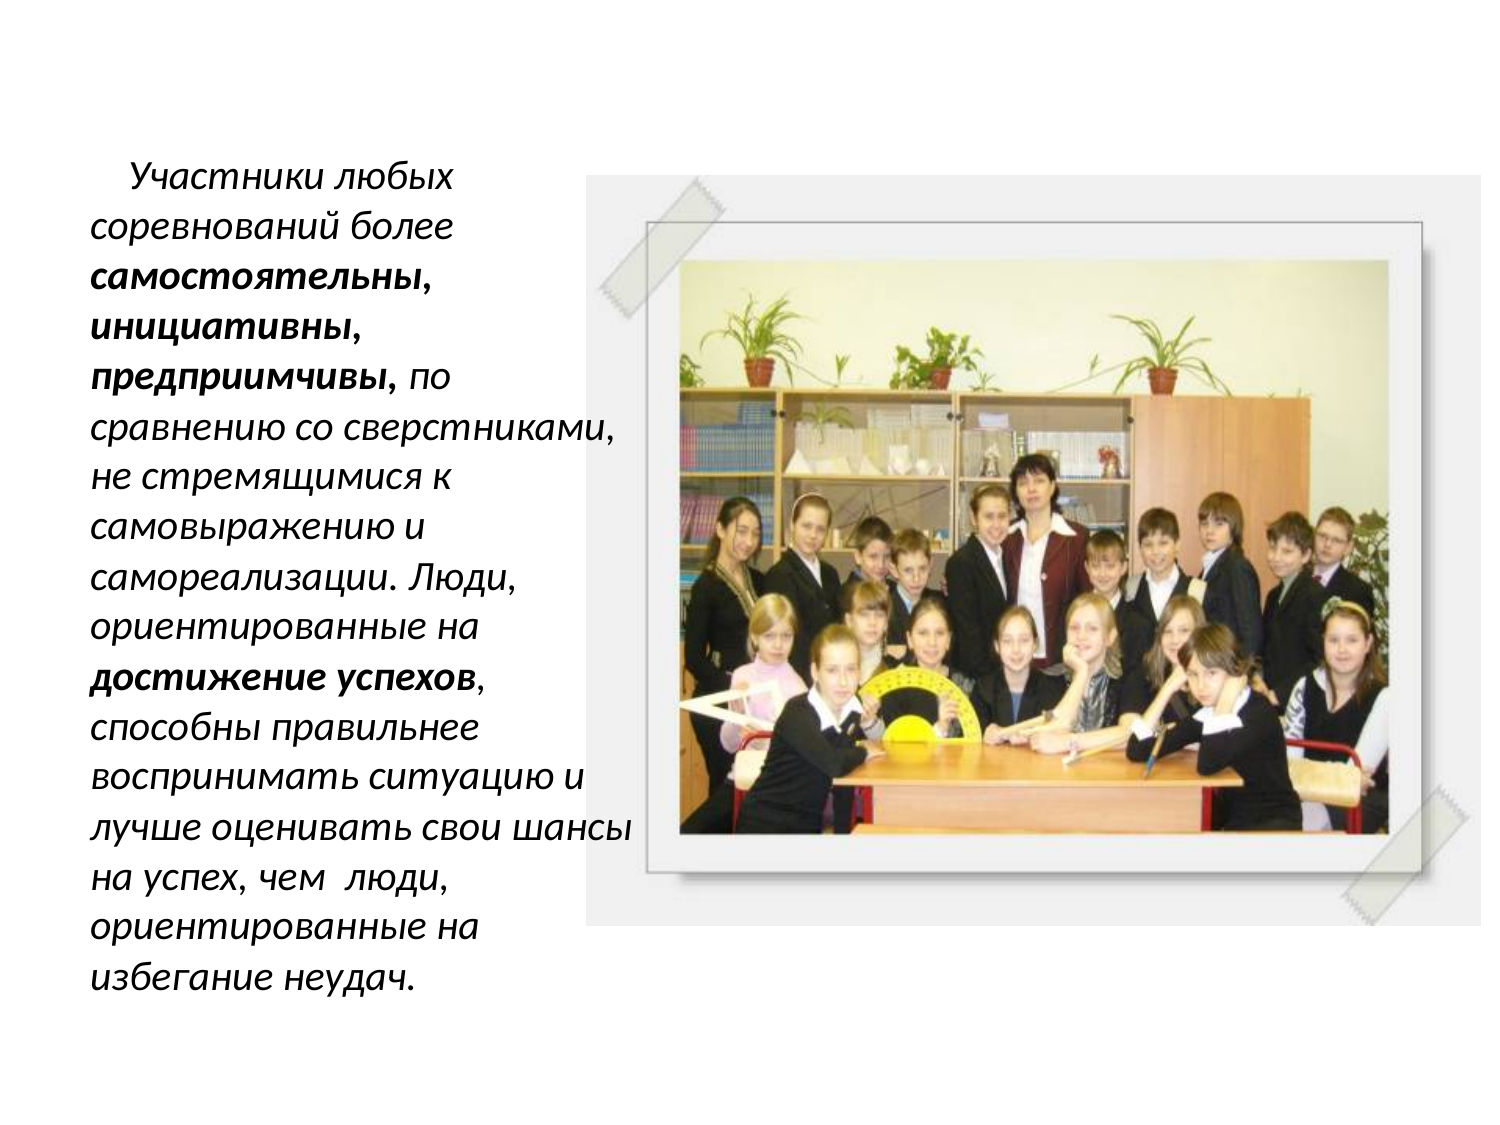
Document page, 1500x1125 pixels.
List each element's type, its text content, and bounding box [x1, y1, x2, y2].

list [586, 175, 1482, 926]
list Участники любых соревнований более самостоятельны, инициативны, предприимчивы, по сравнению со сверстниками, не стремящимися к самовыражению и самореализации. Люди, ориентированные на достижение успехов, способны правильнее воспринимать ситуацию и лучше оценивать свои шансы на успех, чем люди, ориентированные на избегание неудач. [74, 140, 657, 1006]
